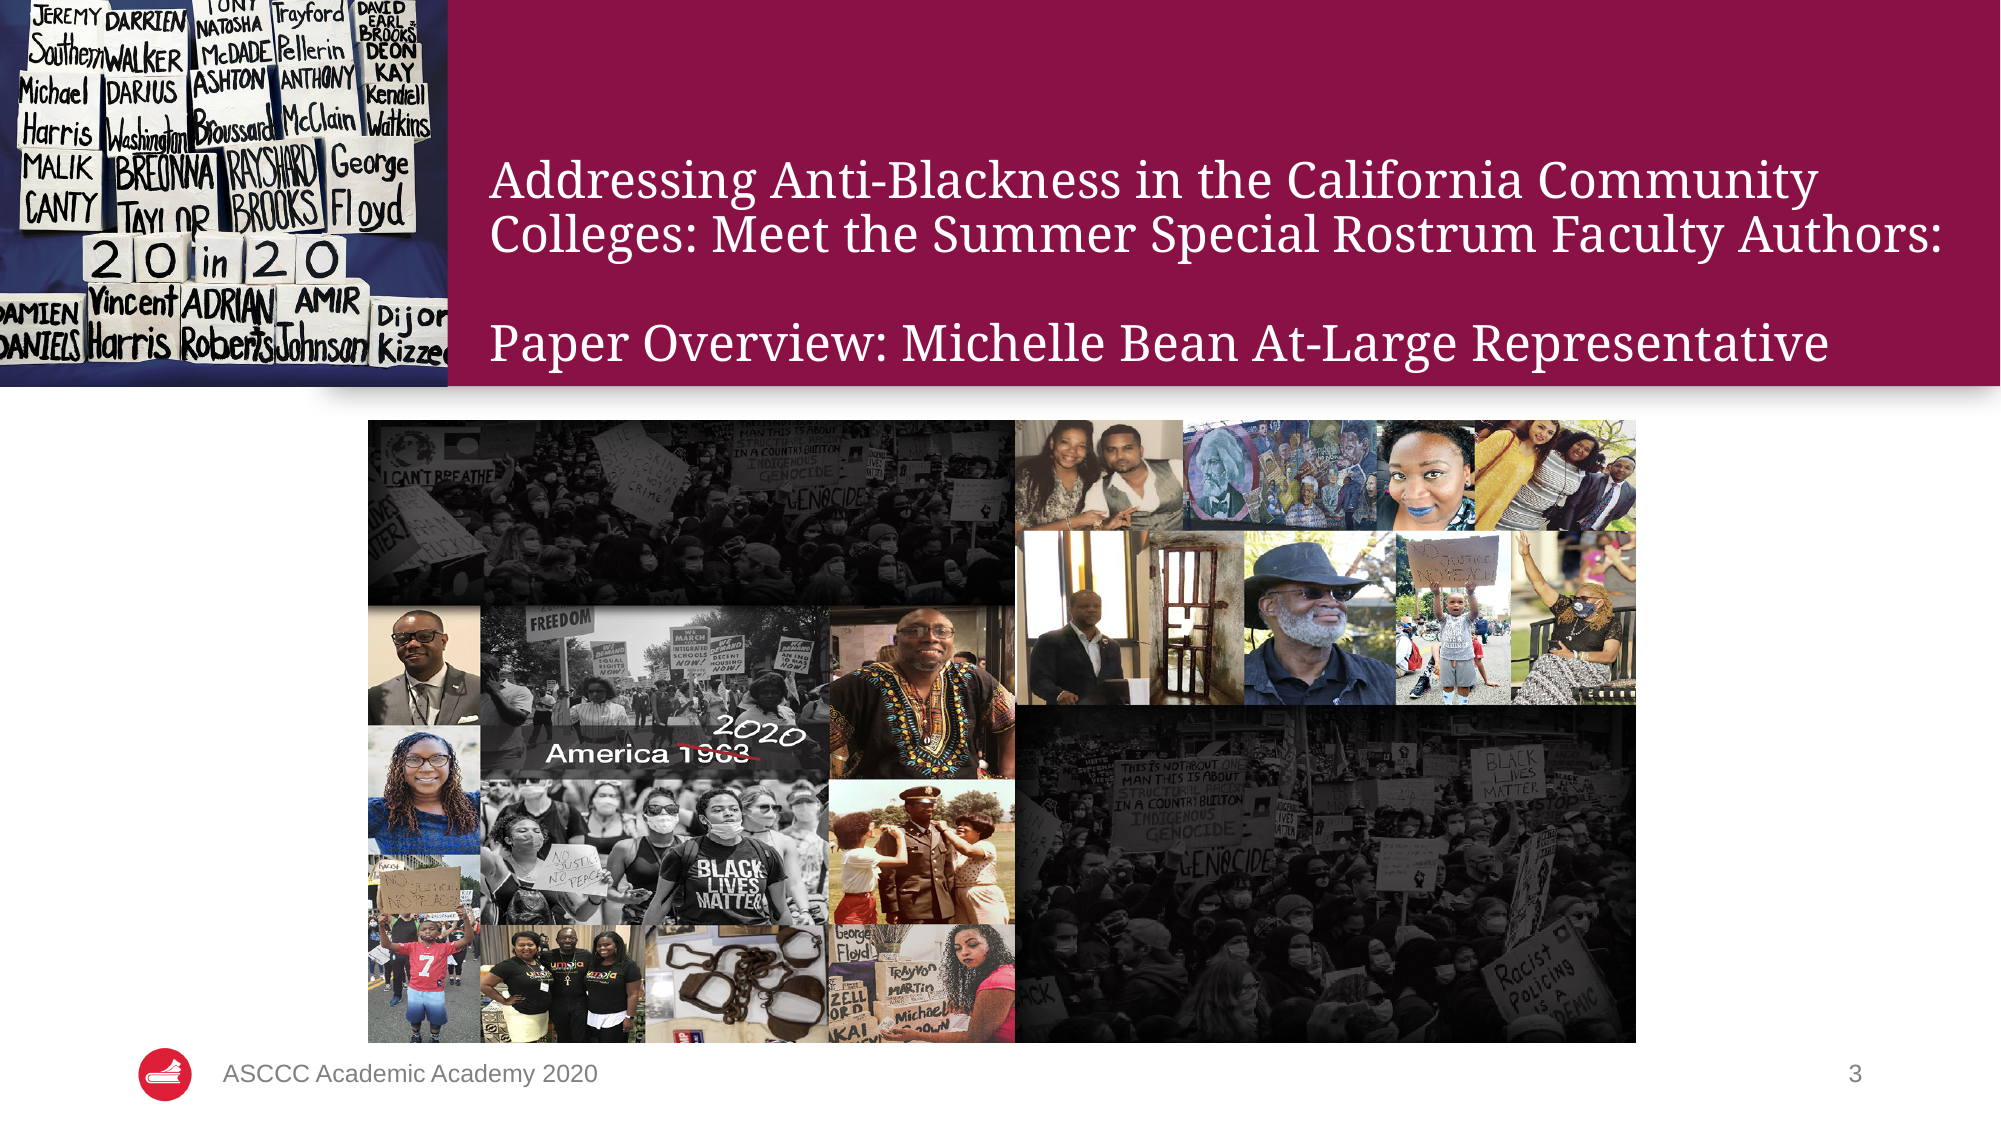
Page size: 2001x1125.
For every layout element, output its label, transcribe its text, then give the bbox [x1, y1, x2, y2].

picture [136, 1046, 193, 1103]
slide_number 3 [1712, 1042, 1863, 1103]
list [368, 420, 1015, 1043]
picture [0, 0, 448, 387]
picture [1015, 420, 1636, 1043]
footer ASCCC Academic Academy 2020 [207, 1042, 883, 1103]
title Addressing Anti-Blackness in the California Community Colleges: Meet the Summer Special Rostrum Faculty Authors: Paper Overview: Michelle Bean At-Large Representative [474, 37, 1965, 380]
